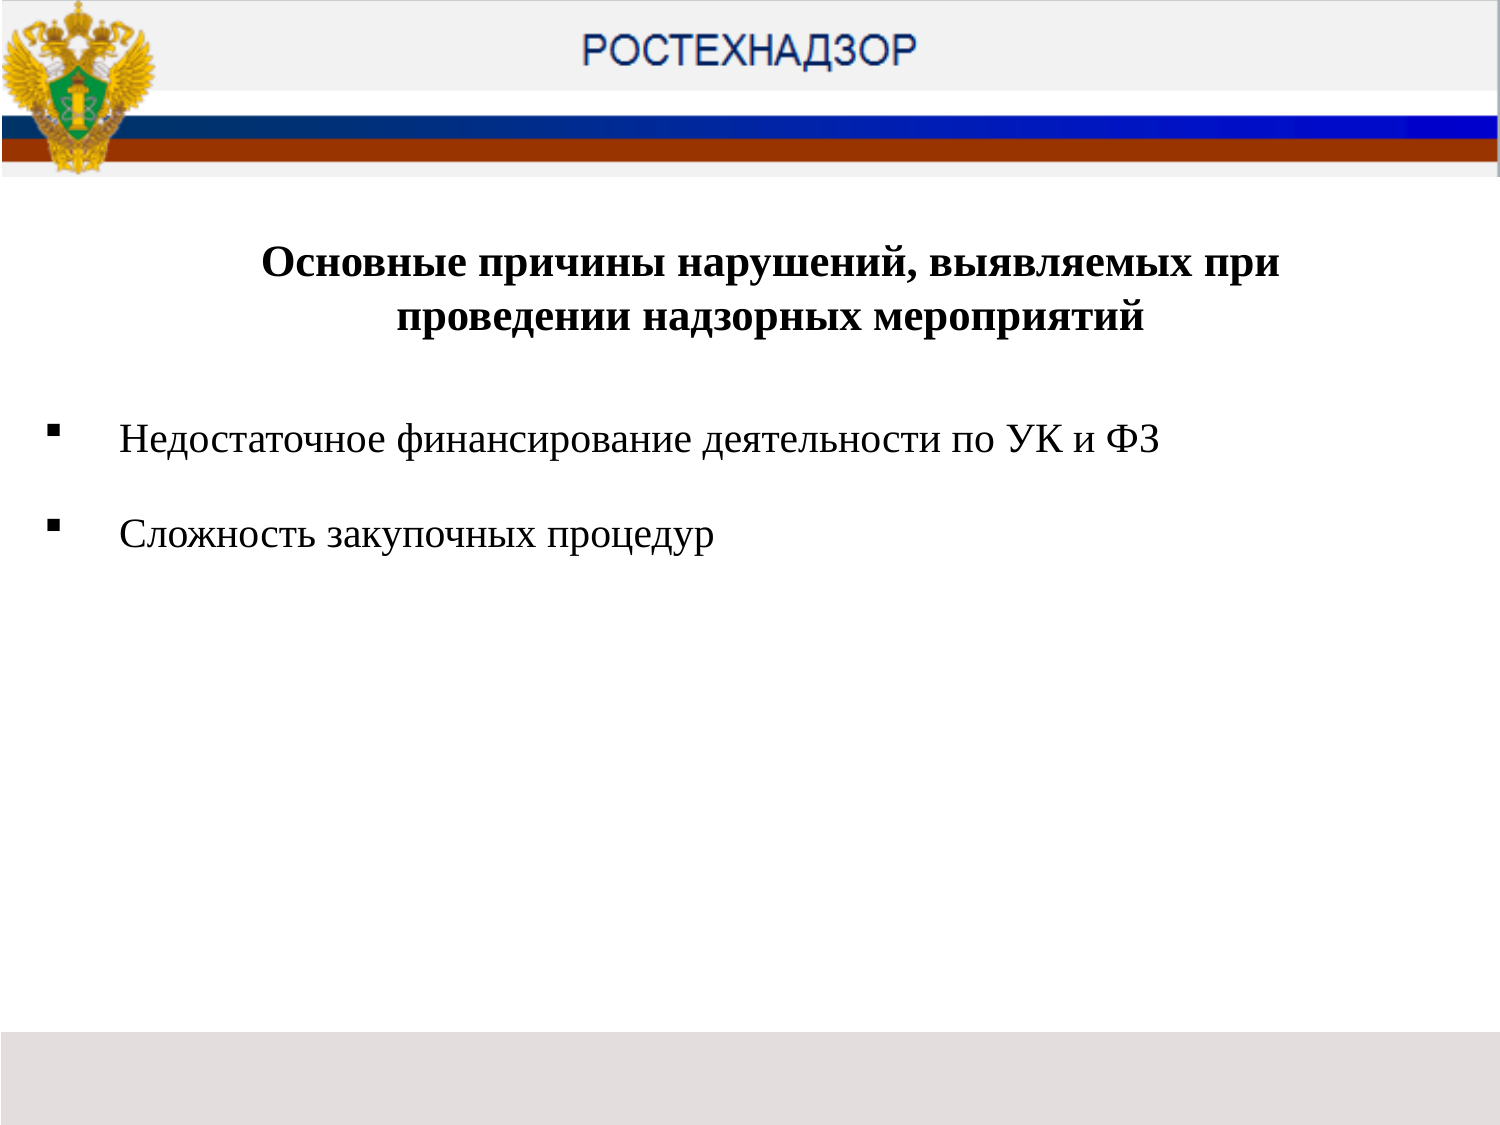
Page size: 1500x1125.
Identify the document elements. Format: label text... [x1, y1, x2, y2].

text_box Основные причины нарушений, выявляемых при проведении надзорных мероприятий [186, 224, 1356, 347]
text_box Недостаточное финансирование деятельности по УК и ФЗ Сложность закупочных процедур [29, 353, 1500, 709]
picture [1, 1032, 1500, 1125]
picture [2, 0, 1500, 177]
